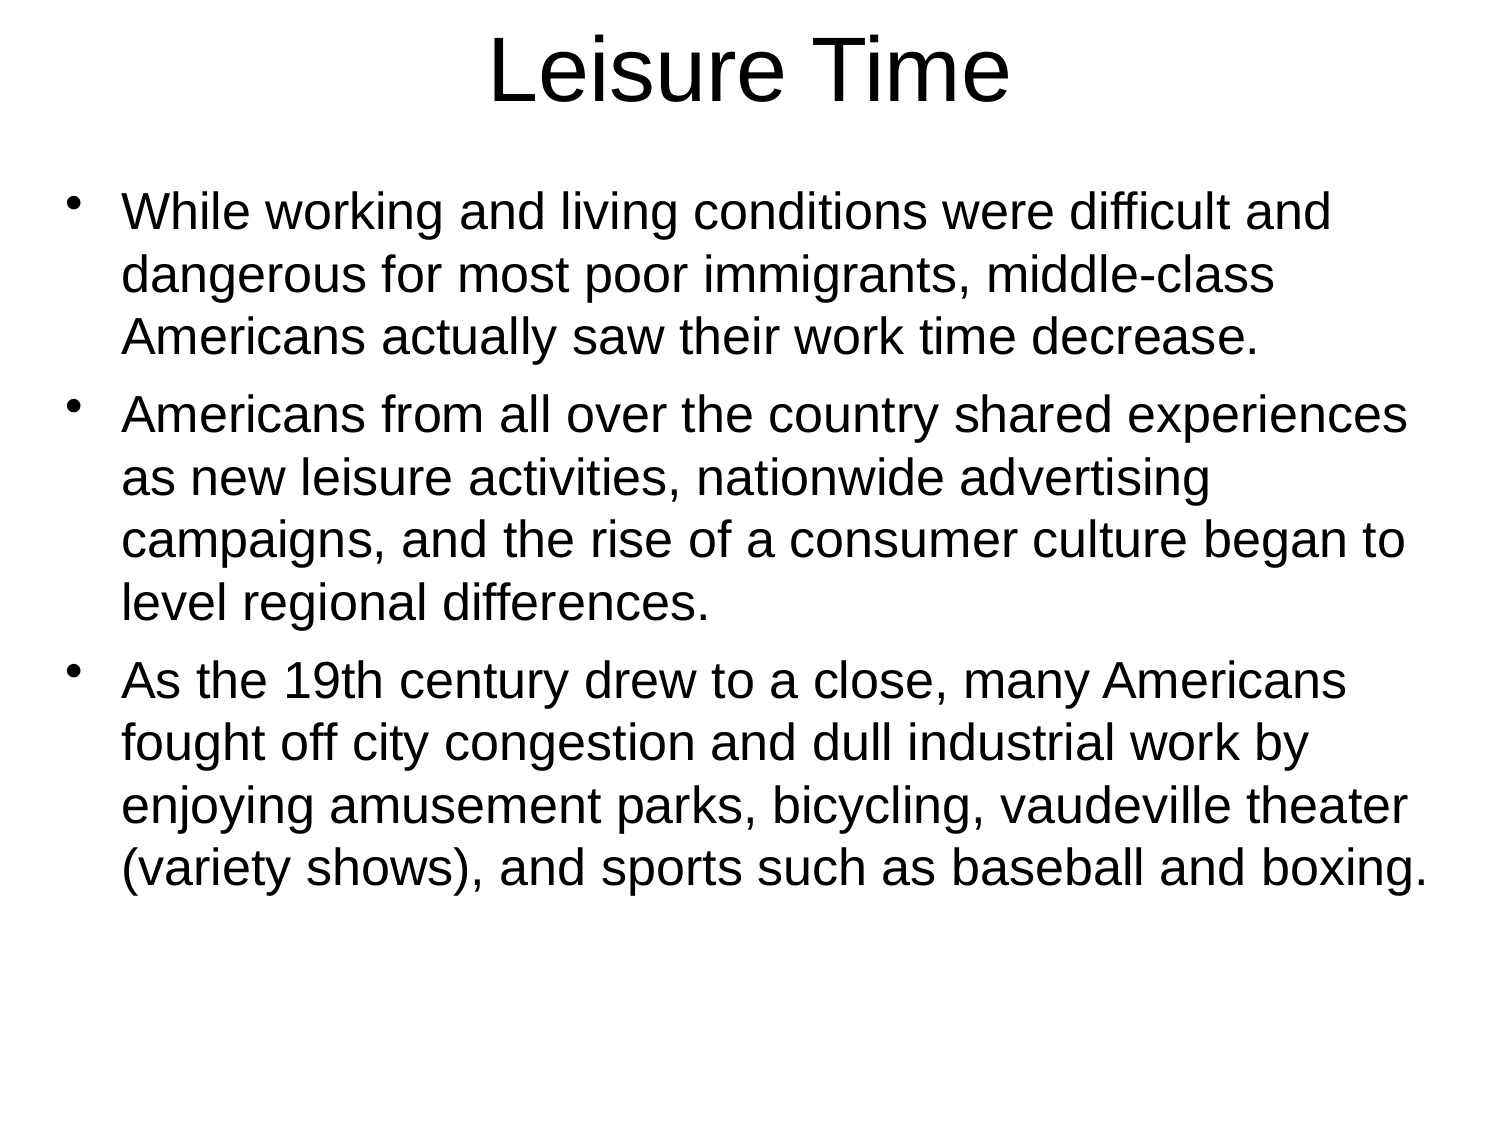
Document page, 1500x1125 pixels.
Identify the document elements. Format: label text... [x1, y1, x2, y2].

title Leisure Time [75, 0, 1425, 130]
list While working and living conditions were difficult and dangerous for most poor immigrants, middle-class Americans actually saw their work time decrease. Americans from all over the country shared experiences as new leisure activities, nationwide advertising campaigns, and the rise of a consumer culture began to level regional differences. As the 19th century drew to a close, many Americans fought off city congestion and dull industrial work by enjoying amusement parks, bicycling, vaudeville theater (variety shows), and sports such as baseball and boxing. [50, 170, 1450, 1038]
